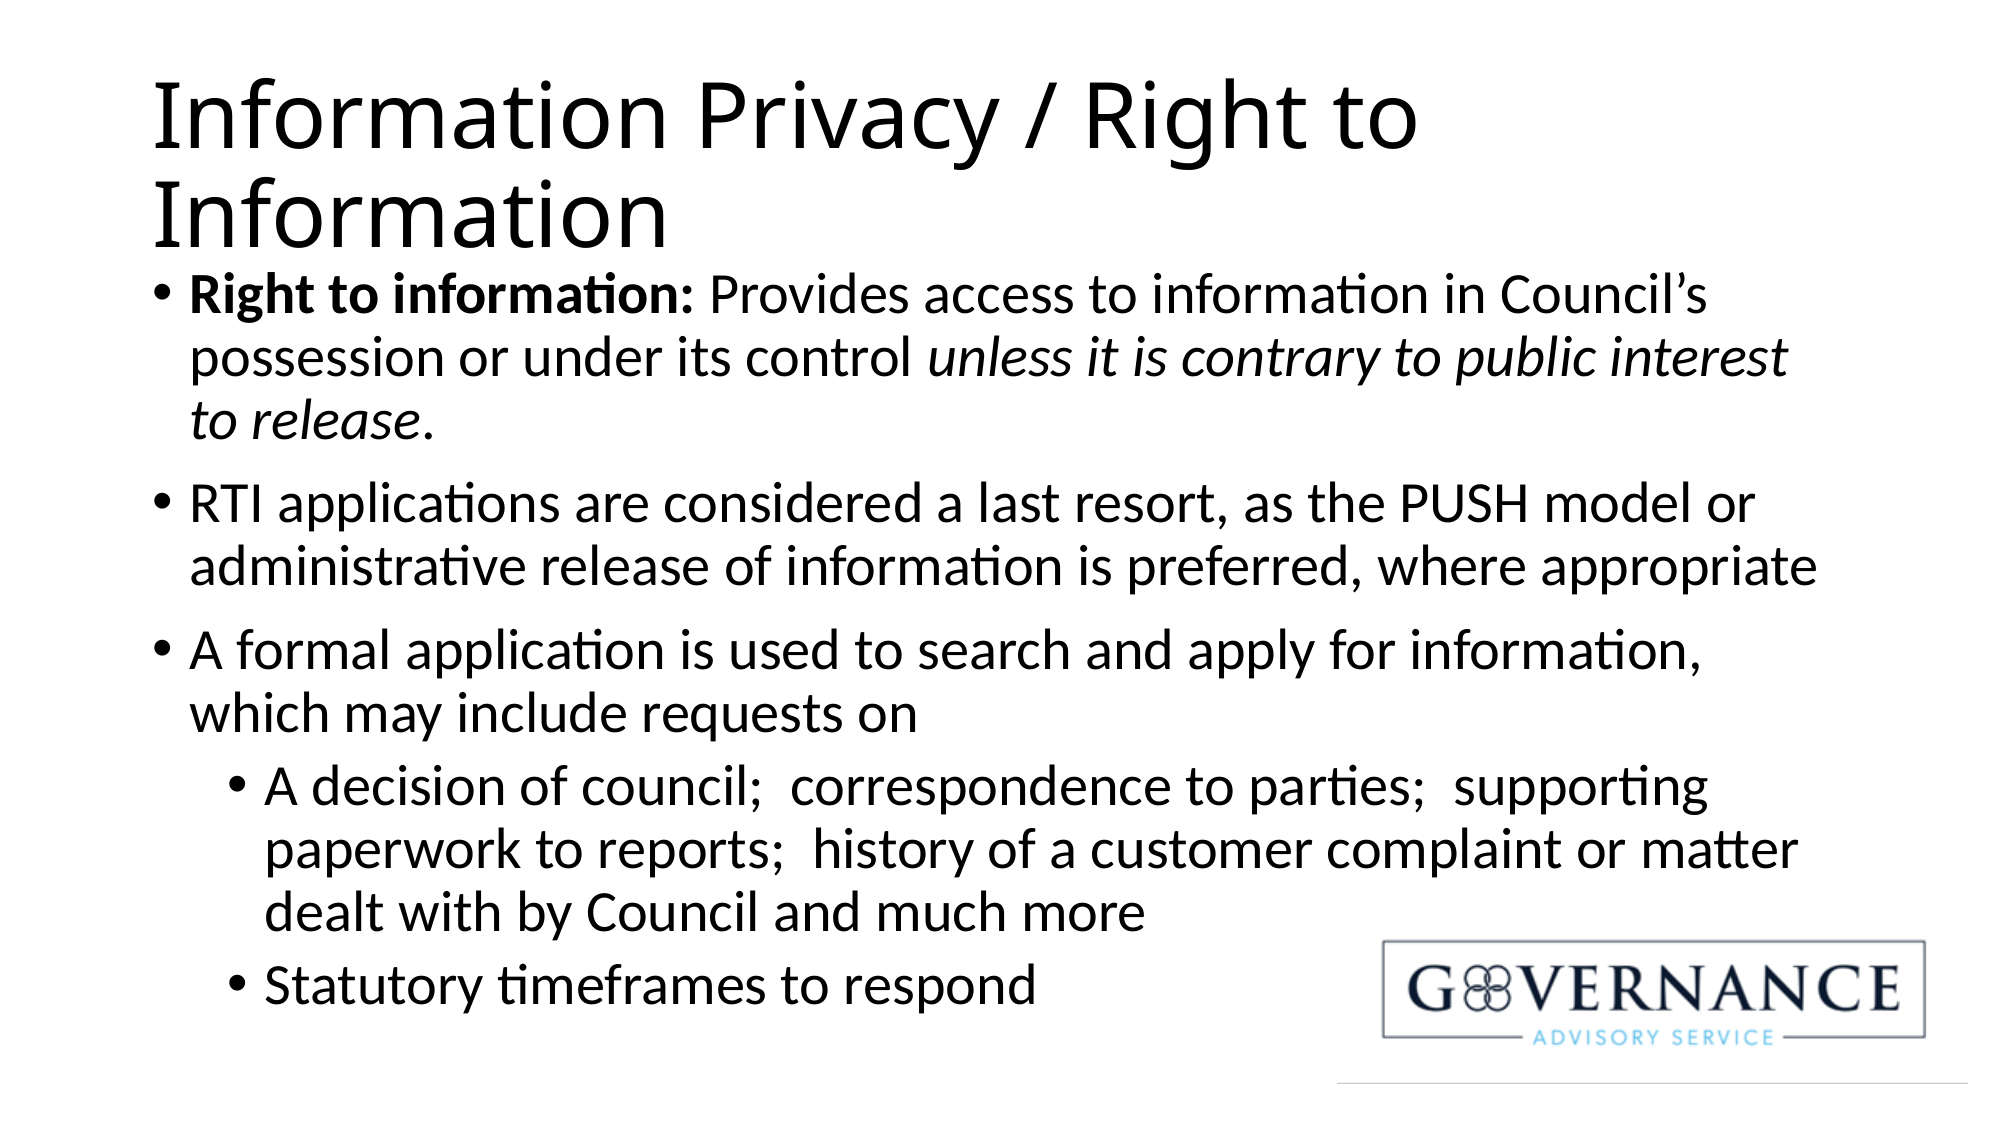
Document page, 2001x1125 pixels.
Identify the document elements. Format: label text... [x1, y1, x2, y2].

list Right to information: Provides access to information in Council’s possession or under its control unless it is contrary to public interest to release. RTI applications are considered a last resort, as the PUSH model or administrative release of information is preferred, where appropriate A formal application is used to search and apply for information, which may include requests on A decision of council; correspondence to parties; supporting paperwork to reports; history of a customer complaint or matter dealt with by Council and much more Statutory timeframes to respond [137, 255, 1863, 1066]
picture [1337, 912, 1968, 1085]
title Information Privacy / Right to Information [137, 59, 1863, 255]
